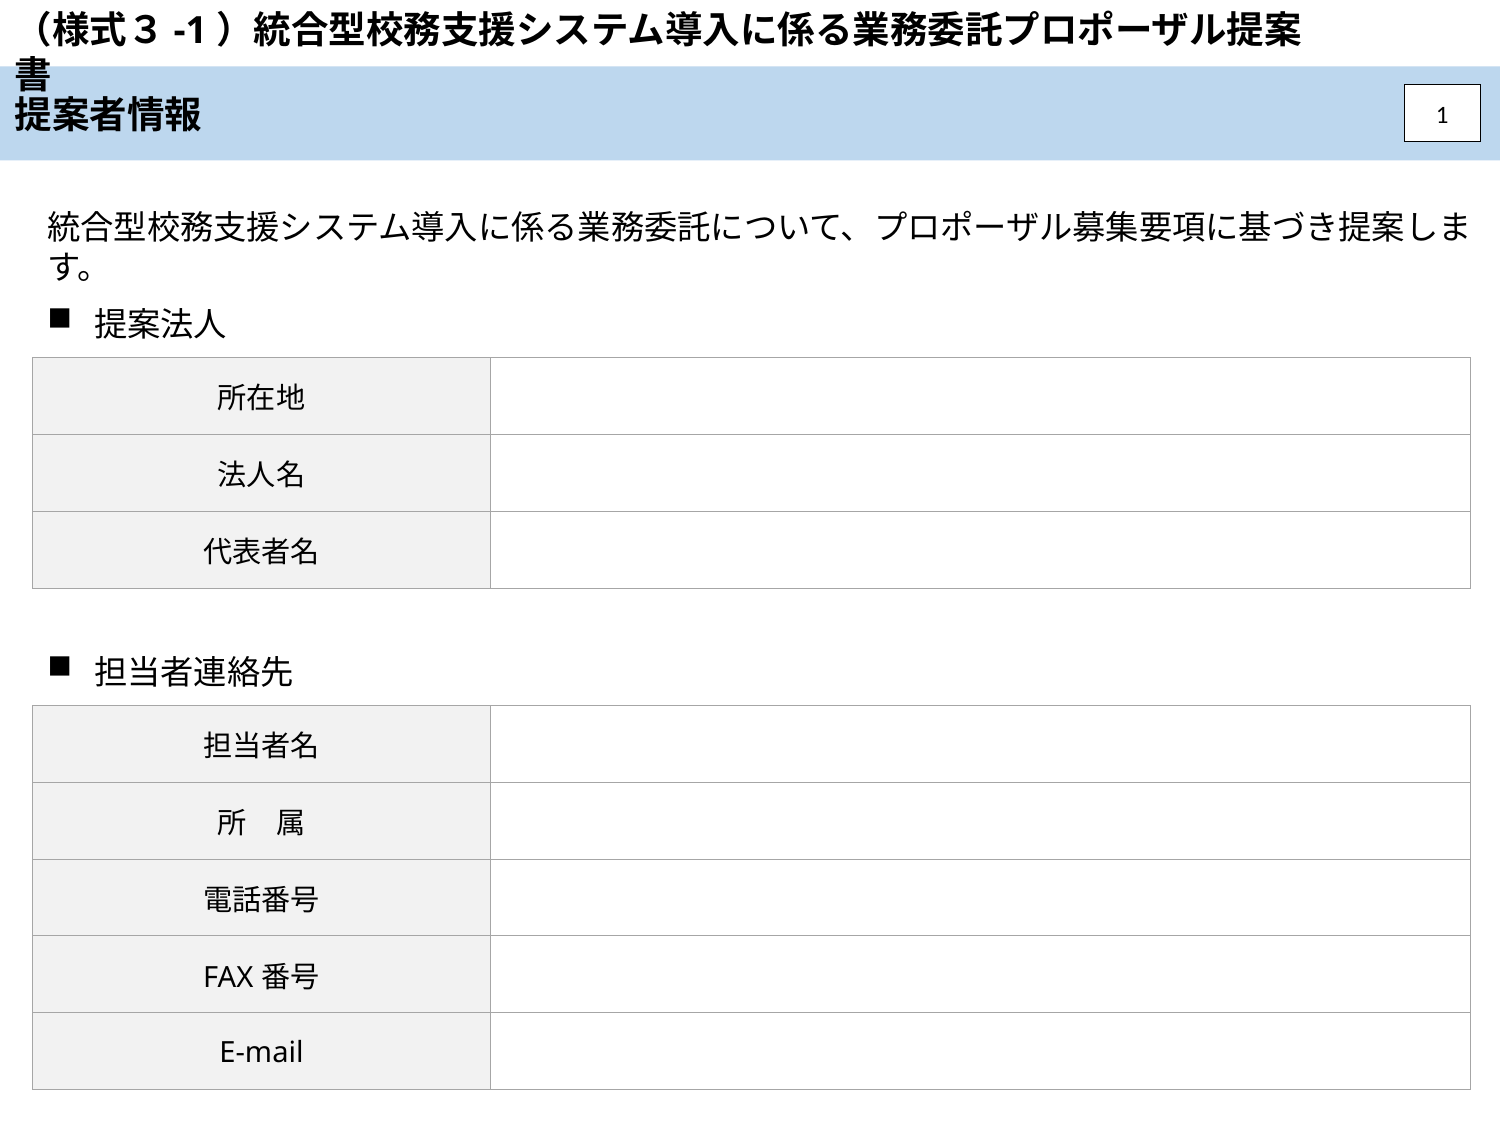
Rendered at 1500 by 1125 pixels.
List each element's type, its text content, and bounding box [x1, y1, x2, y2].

table_cell [491, 936, 1470, 1012]
table_header [491, 358, 1470, 434]
table_cell [491, 435, 1470, 511]
table_cell 法人名 [33, 435, 490, 511]
slide_number 1 [1404, 84, 1481, 142]
text_box 統合型校務支援システム導入に係る業務委託について、プロポーザル募集要項に基づき提案します。 [32, 199, 1500, 294]
table_header 所在地 [33, 358, 490, 434]
text_box （様式３-1）統合型校務支援システム導入に係る業務委託プロポーザル提案書 [0, 0, 1317, 104]
text_box 提案者情報 [0, 66, 1500, 161]
table_header 担当者名 [33, 706, 490, 782]
table_cell 代表者名 [33, 512, 490, 588]
table_cell E-mail [33, 1013, 490, 1089]
table_cell [491, 783, 1470, 859]
table_cell [491, 1013, 1470, 1089]
text_box 担当者連絡先 [32, 643, 1500, 699]
table_cell [491, 512, 1470, 588]
table_cell FAX番号 [33, 936, 490, 1012]
table_cell [491, 860, 1470, 935]
table_header [491, 706, 1470, 782]
table_cell 所 属 [33, 783, 490, 859]
table_cell 電話番号 [33, 860, 490, 935]
text_box 提案法人 [32, 295, 1500, 351]
